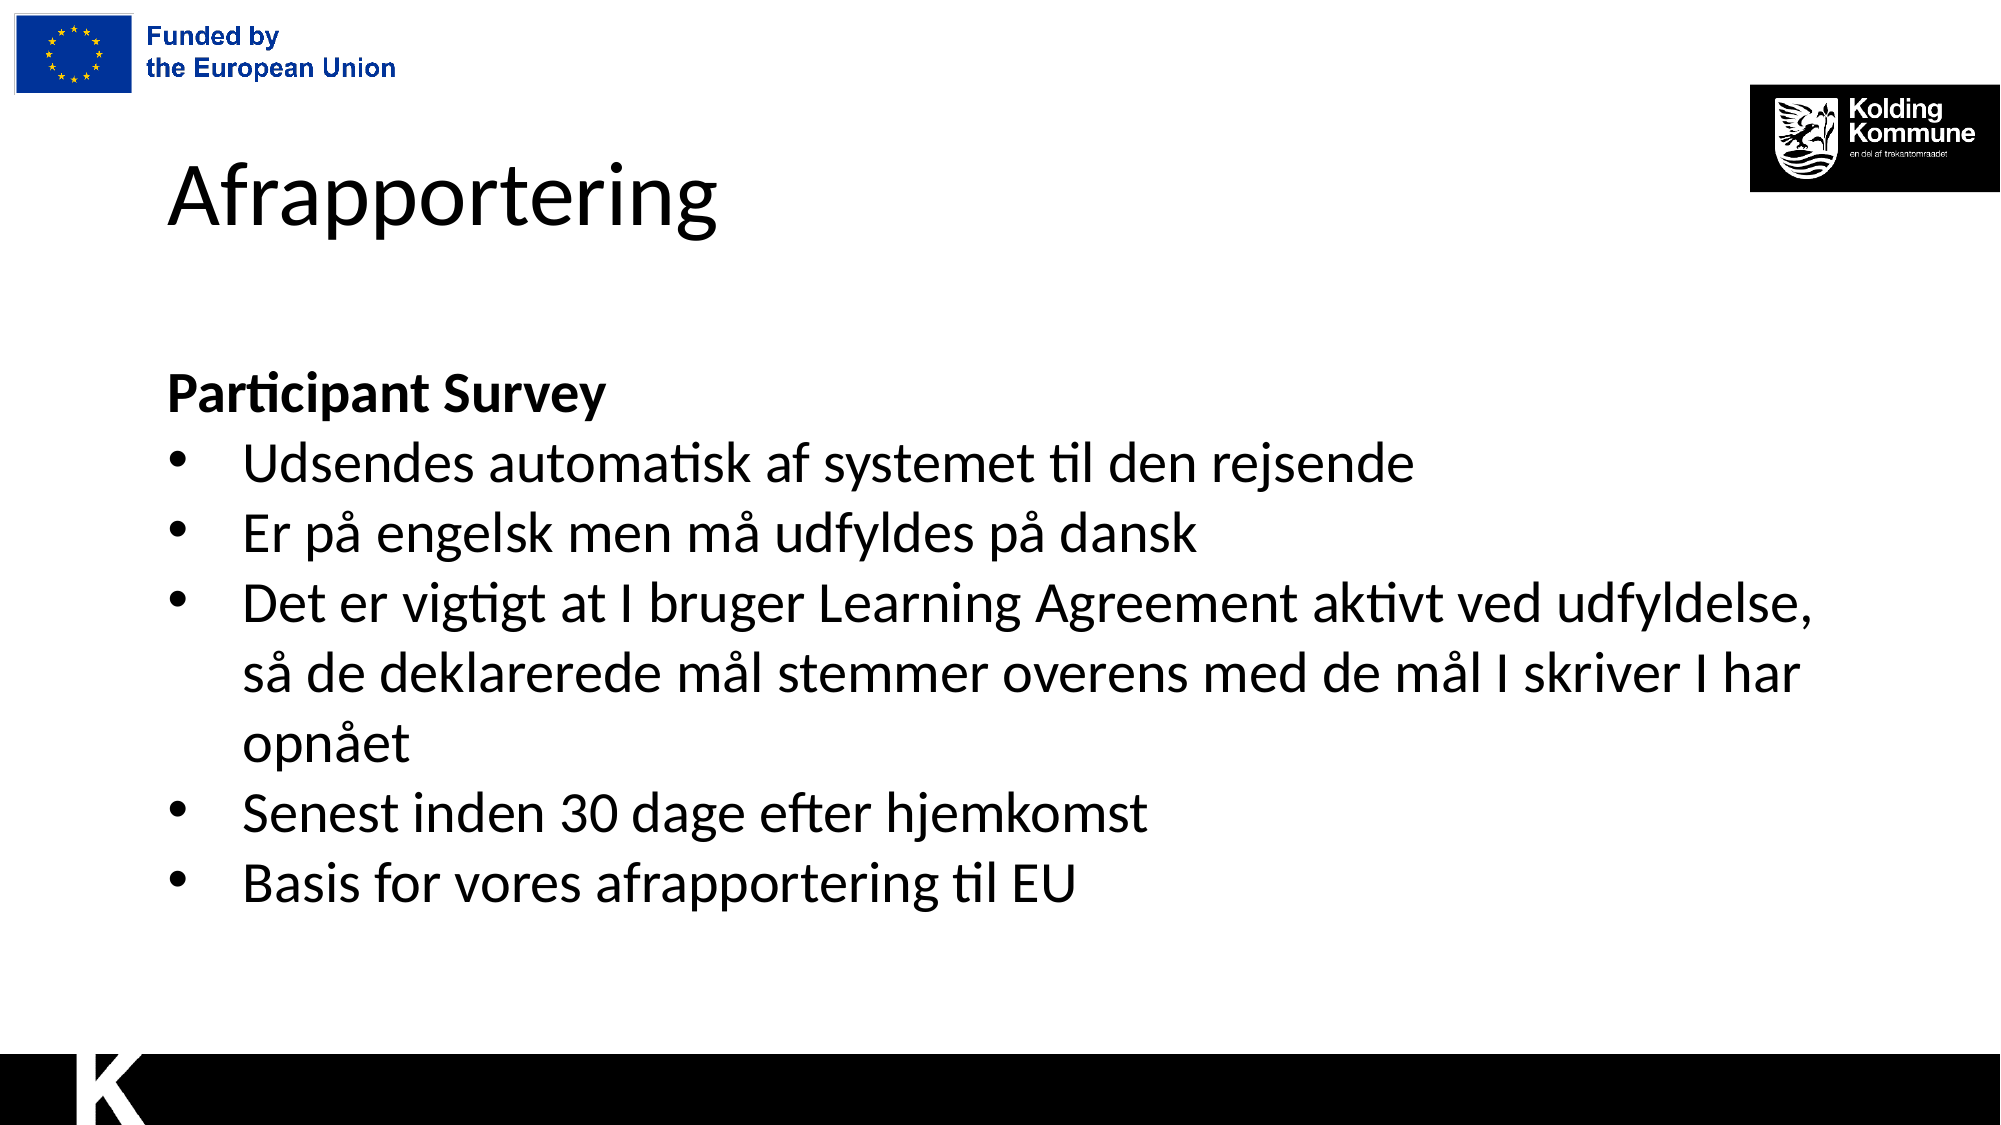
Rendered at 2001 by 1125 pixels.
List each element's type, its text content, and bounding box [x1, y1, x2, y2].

picture [10, 9, 411, 99]
text_box [1749, 83, 2000, 193]
text_box Afrapportering Participant Survey Udsendes automatisk af systemet til den rejsende Er på engelsk men må udfyldes på dansk Det er vigtigt at I bruger Learning Agreement aktivt ved udfyldelse, så de deklarerede mål stemmer overens med de mål I skriver I har opnået Senest inden 30 dage efter hjemkomst Basis for vores afrapportering til EU [153, 126, 1890, 922]
picture [0, 1054, 2000, 1125]
picture [1775, 98, 1975, 179]
